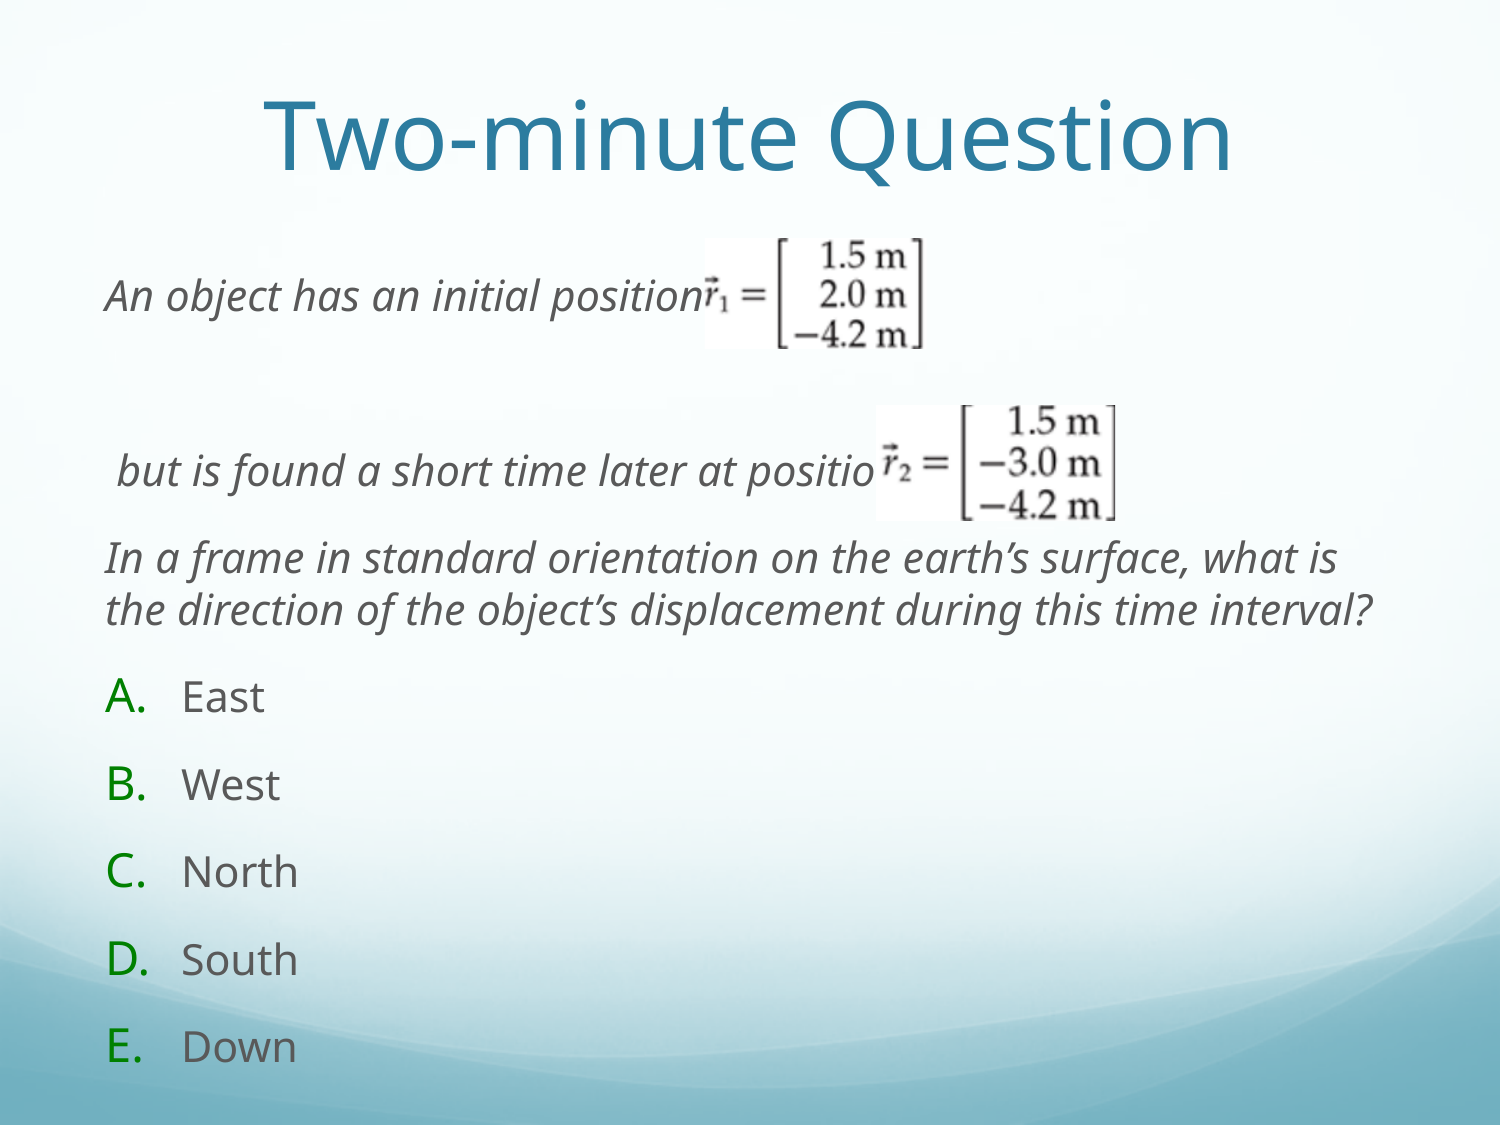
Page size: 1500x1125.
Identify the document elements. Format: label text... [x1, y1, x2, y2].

list An object has an initial position but is found a short time later at position In a frame in standard orientation on the earth’s surface, what is the direction of the object’s displacement during this time interval? East West North South Down [90, 261, 1410, 1091]
picture [703, 238, 928, 349]
picture [875, 405, 1116, 521]
title Two-minute Question [90, 80, 1410, 197]
